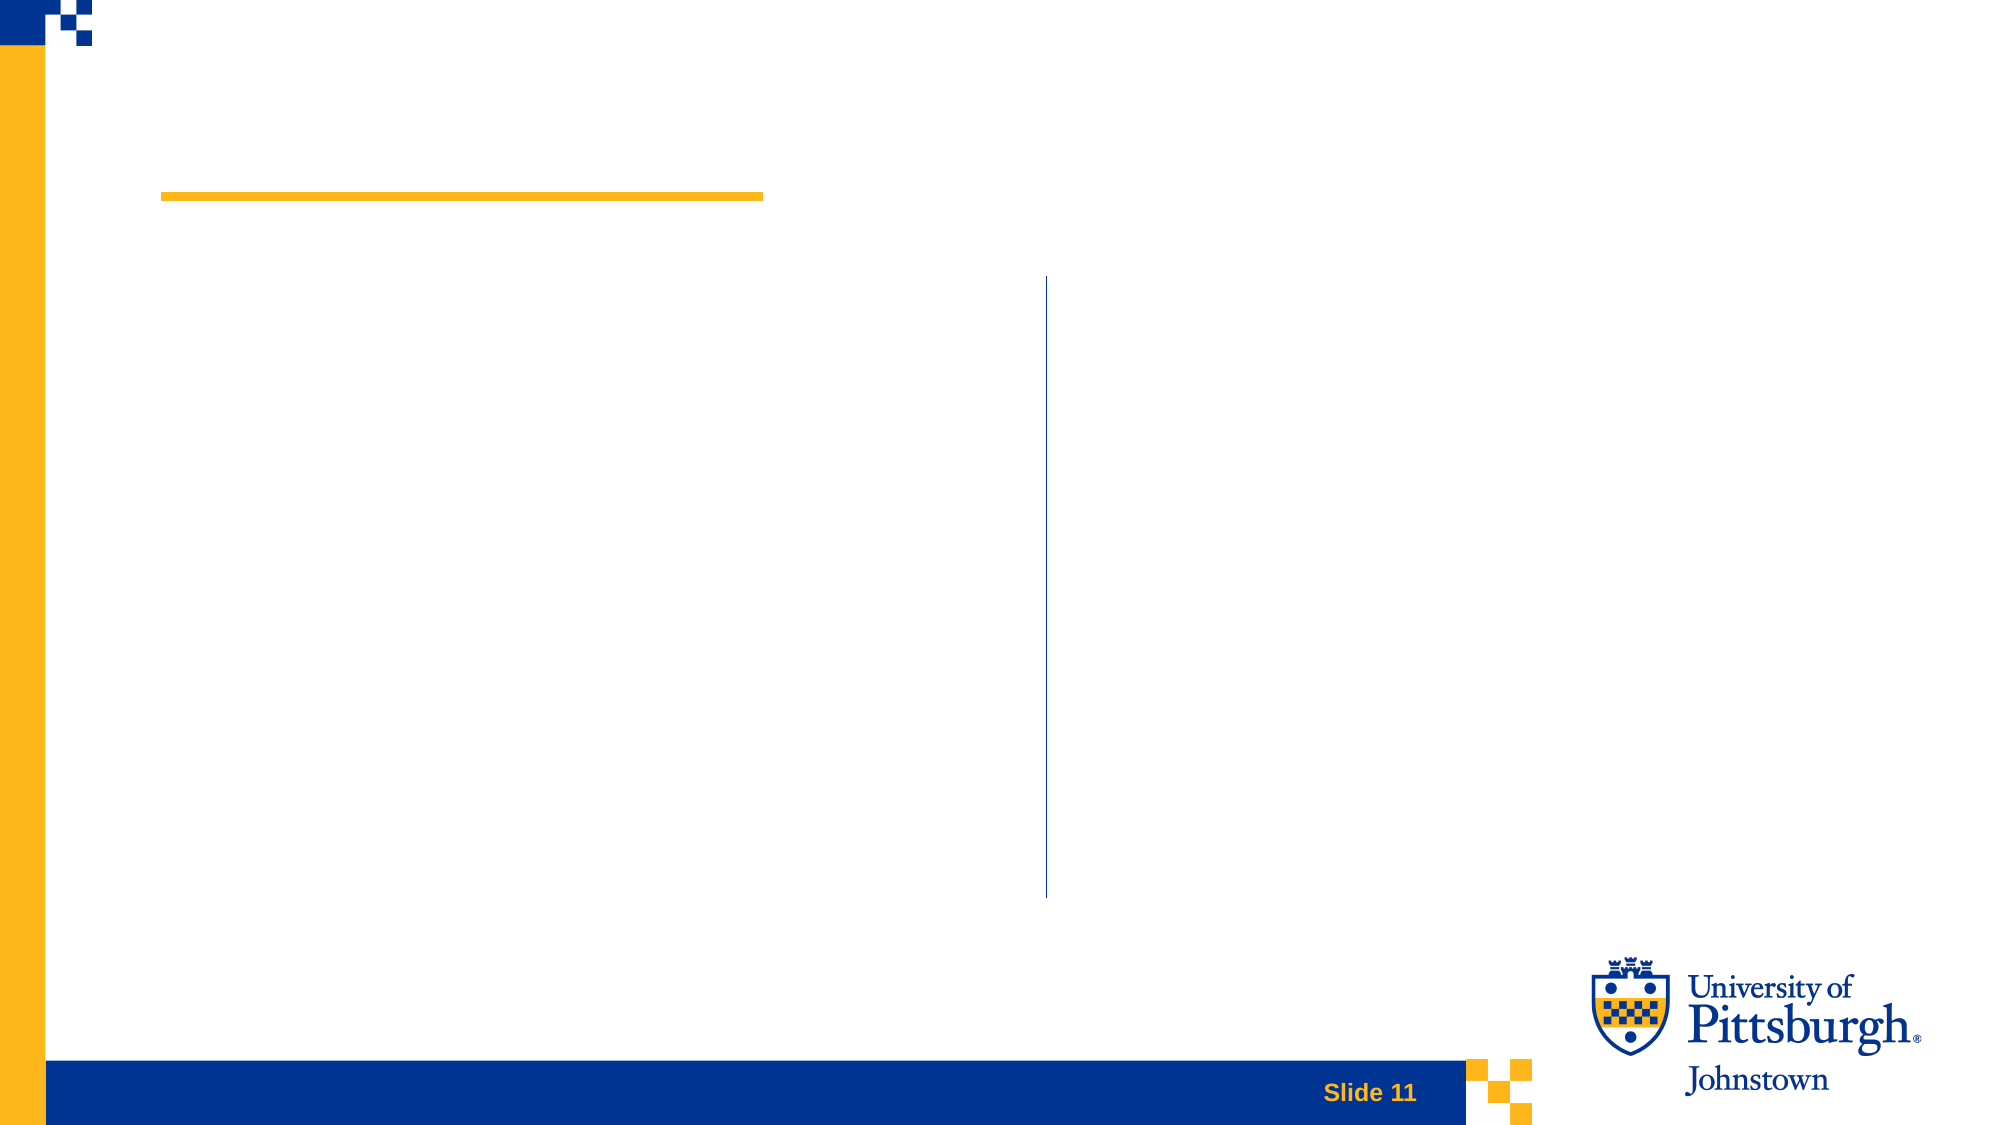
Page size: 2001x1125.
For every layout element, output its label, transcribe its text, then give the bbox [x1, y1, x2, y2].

slide_number Slide 11 [982, 1061, 1433, 1122]
picture [1585, 954, 1928, 1104]
picture [1466, 1059, 1532, 1125]
picture [46, 0, 92, 46]
